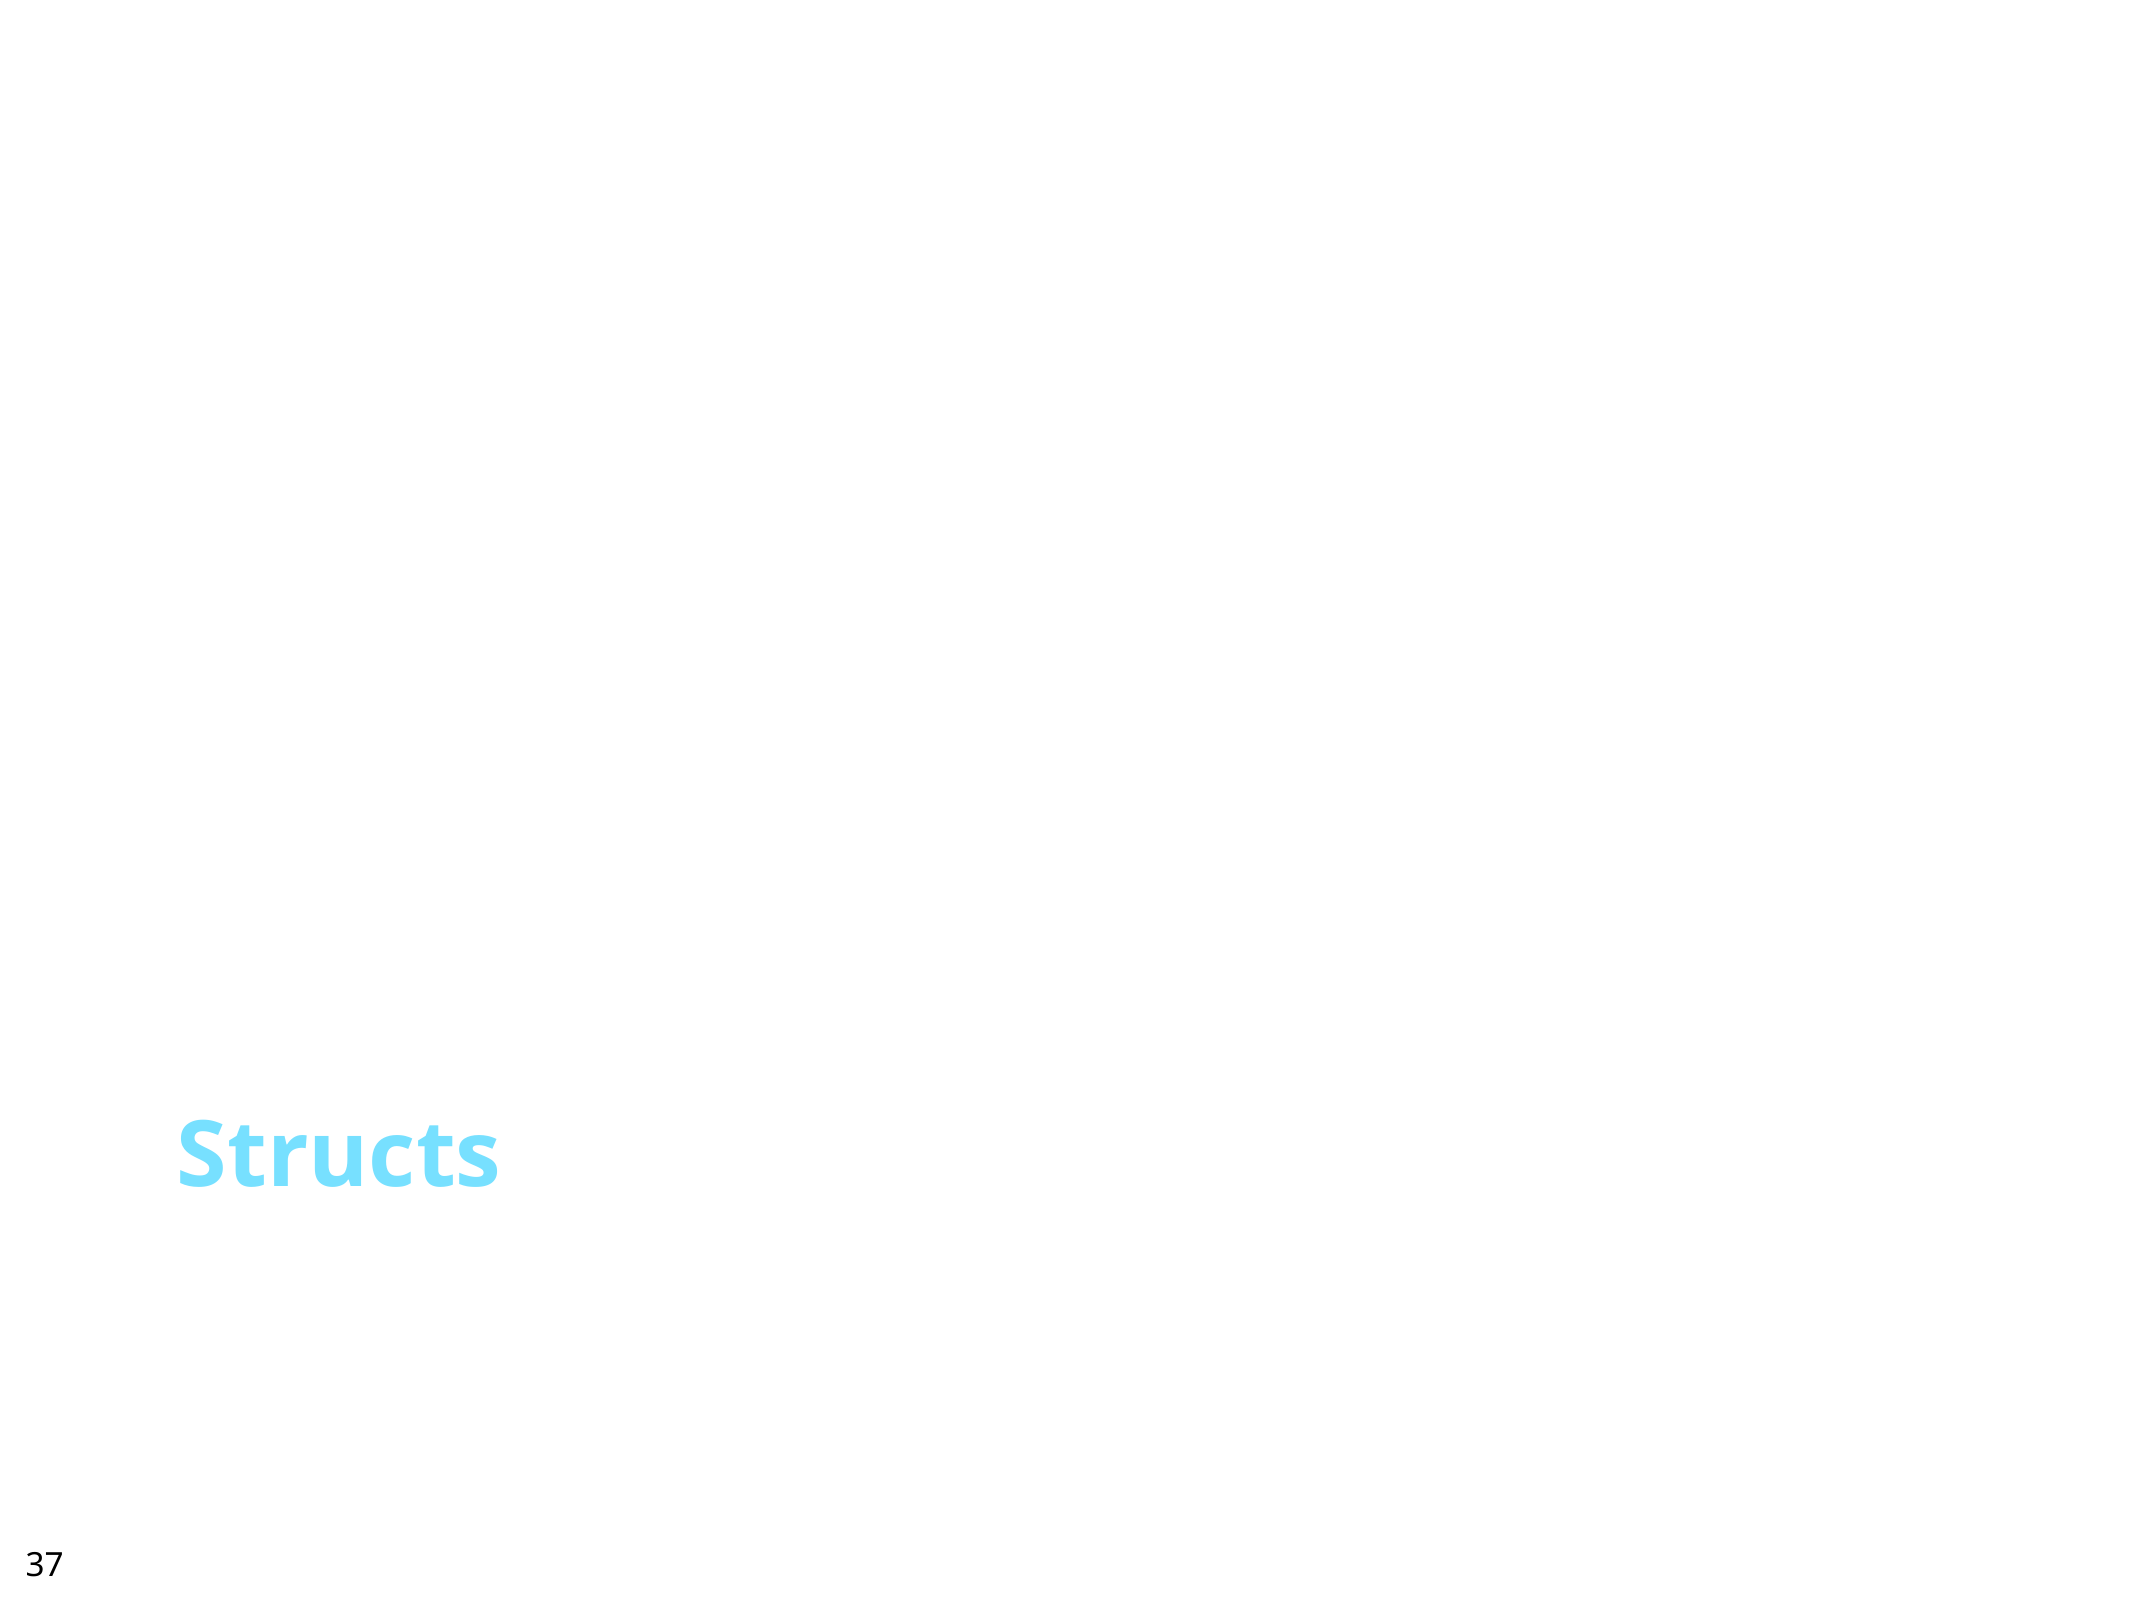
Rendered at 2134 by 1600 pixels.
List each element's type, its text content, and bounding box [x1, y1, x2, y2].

slide_number 36 [16, 1533, 74, 1588]
list Structs [167, 974, 1983, 1326]
